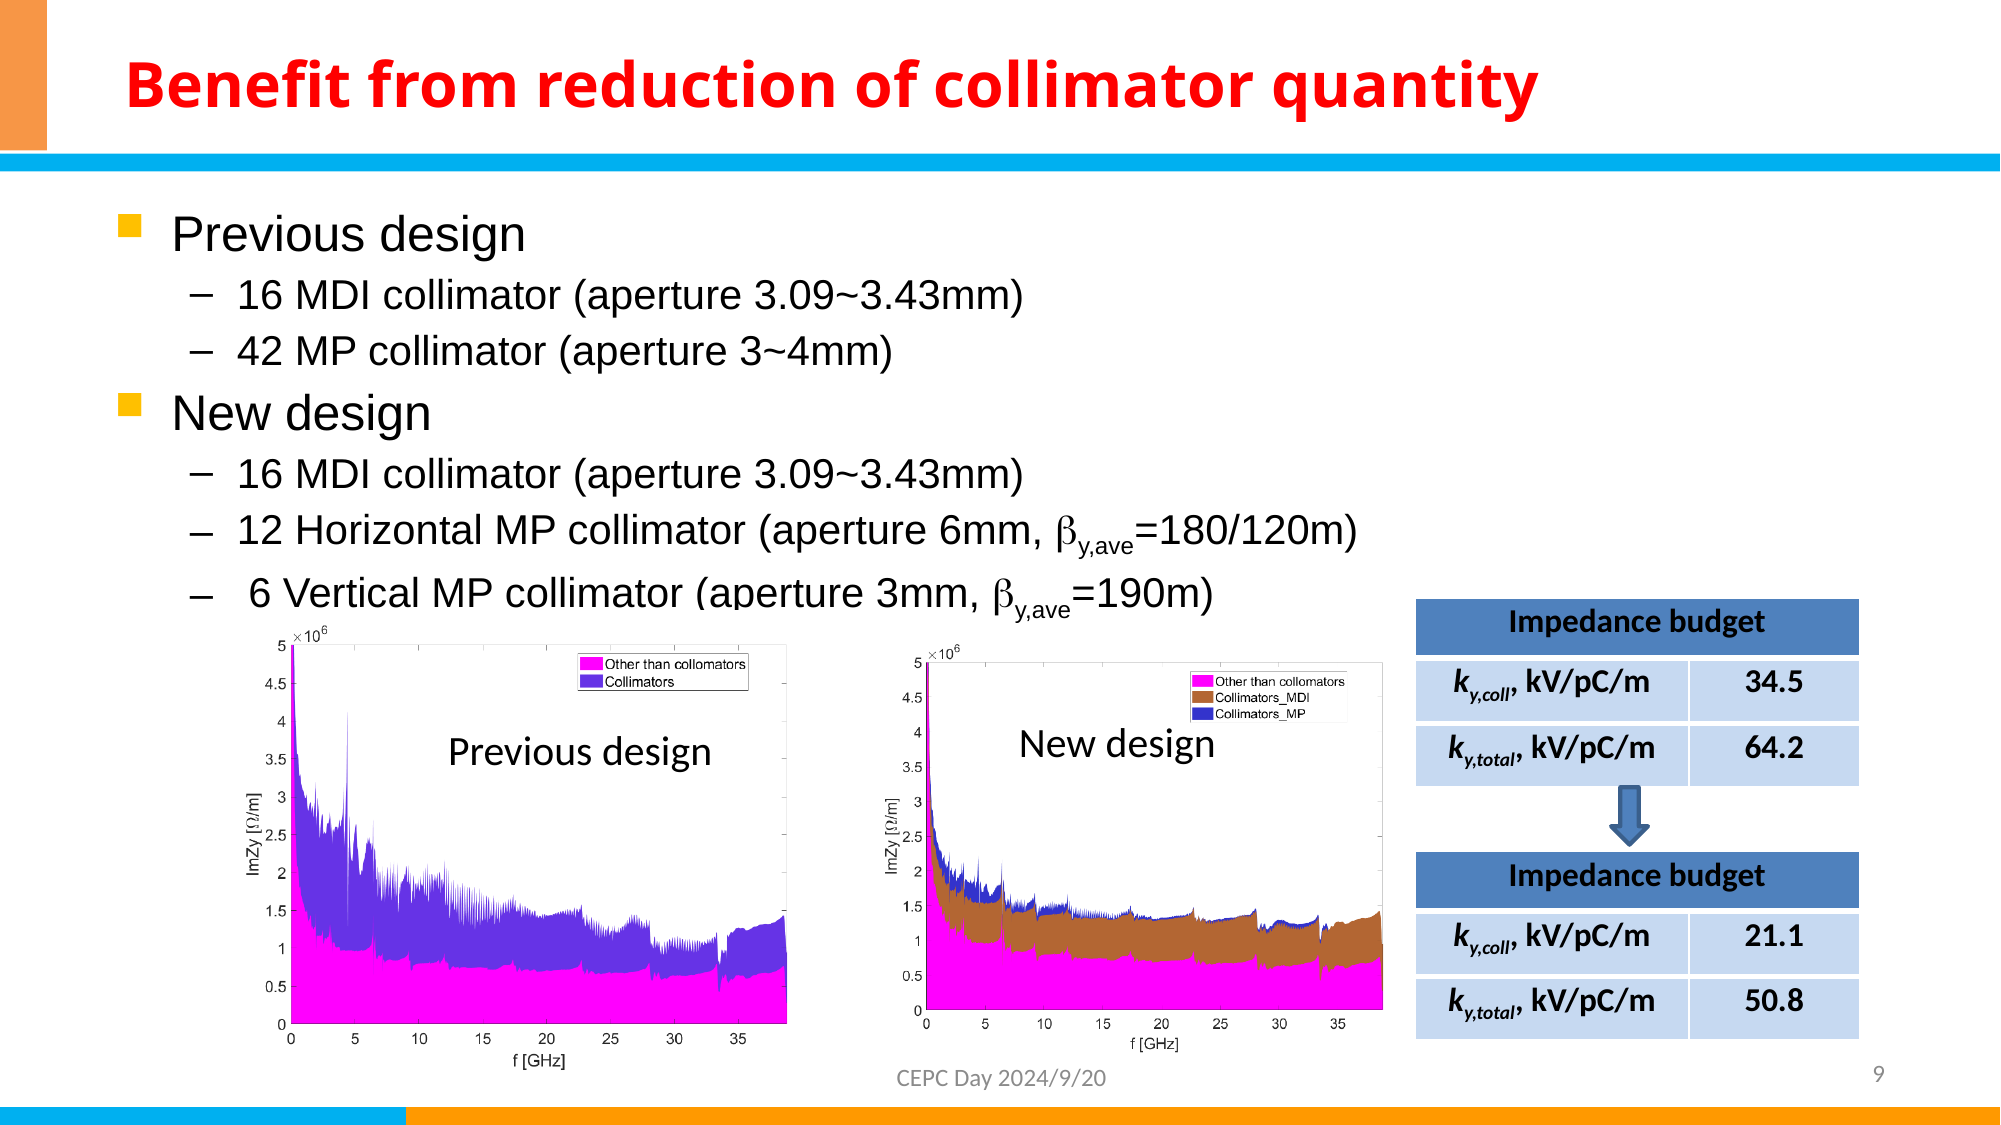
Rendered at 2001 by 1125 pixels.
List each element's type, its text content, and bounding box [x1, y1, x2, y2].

table_cell ky,coll, kV/pC/m [1443, 914, 1688, 974]
table_cell ky,total, kV/pC/m [1443, 726, 1688, 786]
list Previous design 16 MDI collimator (aperture 3.09~3.43mm) 42 MP collimator (aperture 3~4mm) New design 16 MDI collimator (aperture 3.09~3.43mm) 12 Horizontal MP collimator (aperture 6mm, y,ave=180/120m) 6 Vertical MP collimator (aperture 3mm, y,ave=190m) [99, 193, 1900, 988]
table_cell 34.5 [1690, 661, 1859, 721]
picture [208, 610, 847, 1075]
footer CEPC Day 2024/9/20 [588, 1065, 1416, 1106]
table_cell 64.2 [1690, 726, 1859, 786]
table_header Impedance budget [1416, 599, 1859, 655]
title Benefit from reduction of collimator quantity [109, 23, 1875, 143]
table_cell 21.1 [1690, 914, 1859, 974]
table_cell ky,total, kV/pC/m [1443, 979, 1688, 1039]
table_cell 50.8 [1690, 979, 1859, 1039]
slide_number 9 [1433, 1042, 1900, 1103]
text_box [1609, 785, 1650, 847]
picture [850, 629, 1438, 1058]
table_cell ky,coll, kV/pC/m [1443, 661, 1688, 721]
table_header Impedance budget [1443, 852, 1859, 908]
